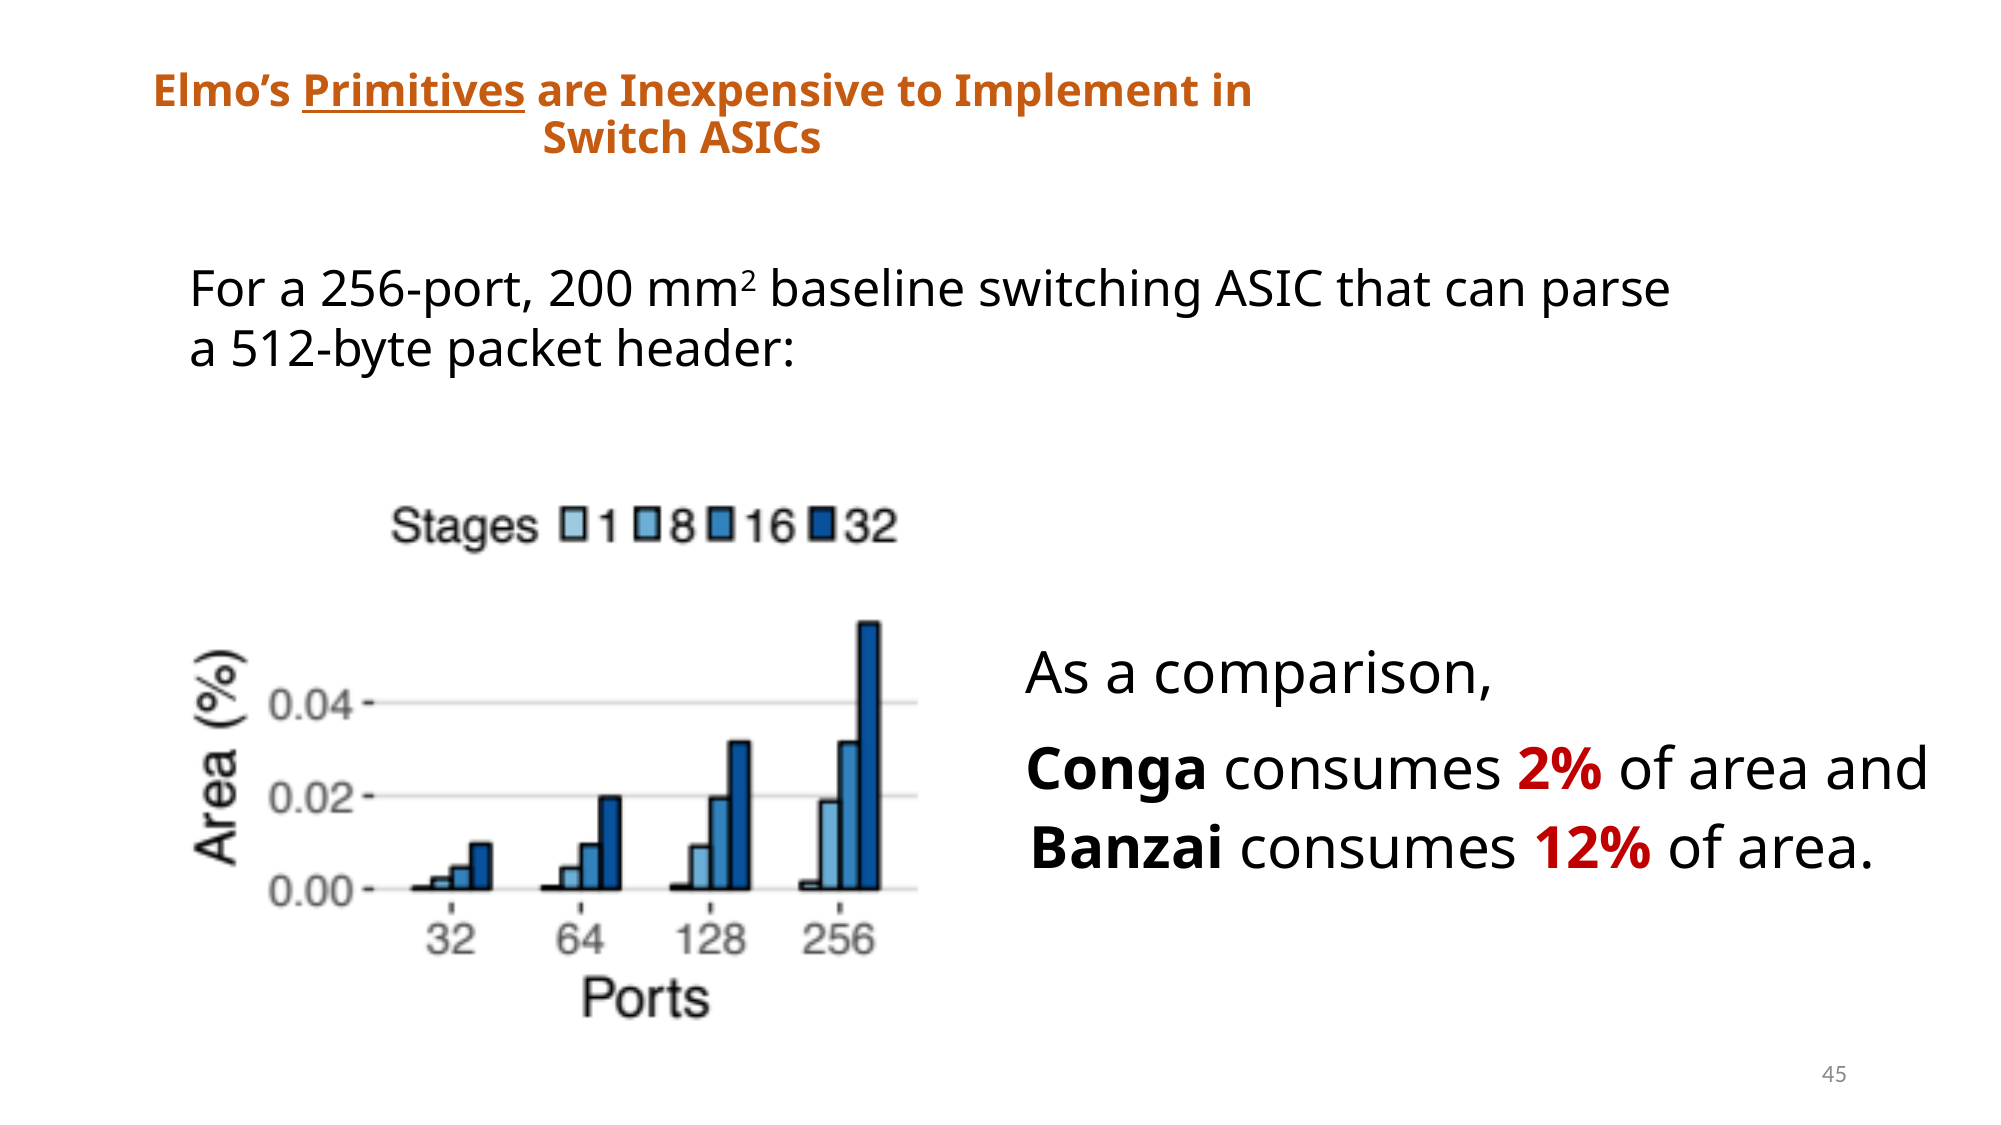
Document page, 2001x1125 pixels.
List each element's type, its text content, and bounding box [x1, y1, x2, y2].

text_box As a comparison, Conga consumes 2% of area and [1010, 627, 1945, 809]
title Elmo’s Primitives are Inexpensive to Implement in Switch ASICs [137, 59, 1863, 172]
text_box Banzai consumes 12% of area. [1015, 802, 1890, 888]
slide_number 45 [1412, 1042, 1863, 1103]
text_box For a 256-port, 200 mm2 baseline switching ASIC that can parse a 512-byte packet header: [174, 248, 1722, 384]
picture [174, 462, 928, 1034]
